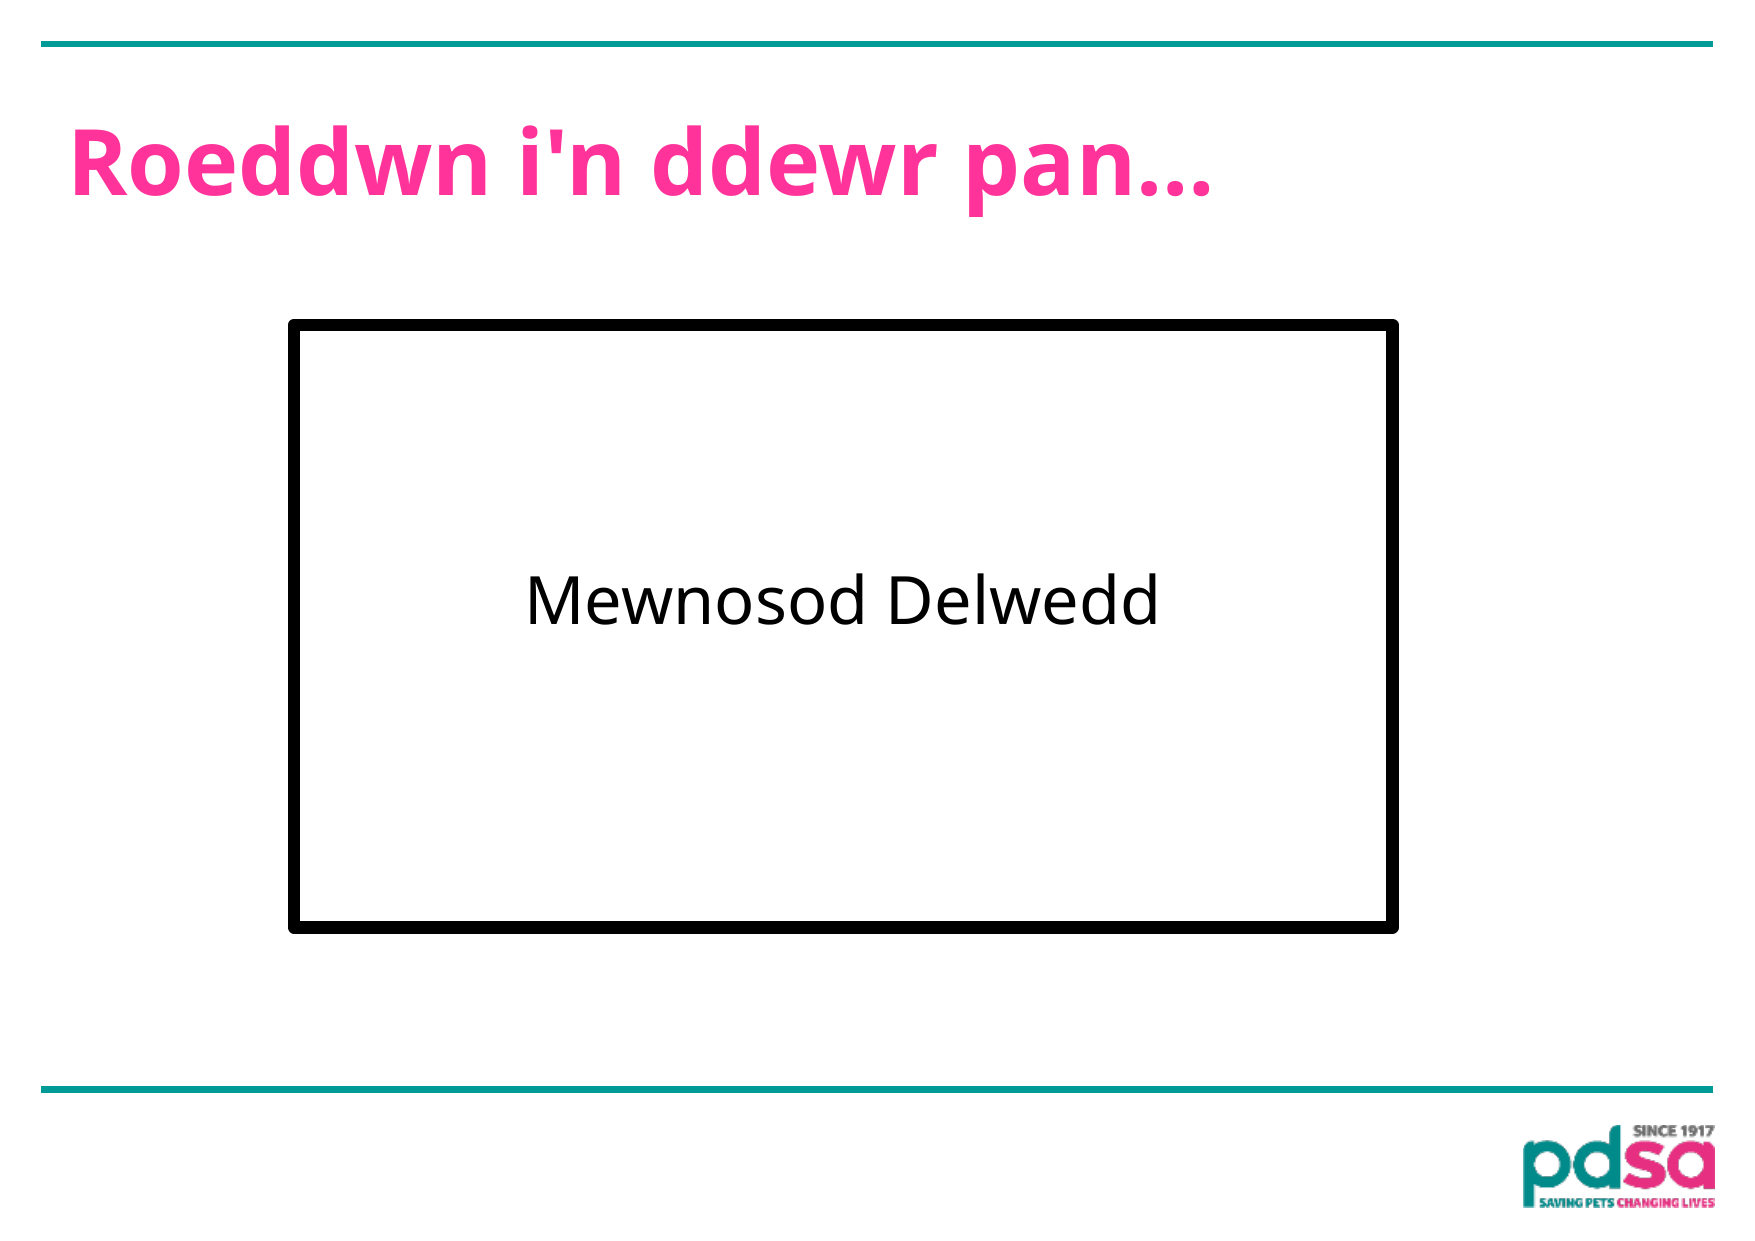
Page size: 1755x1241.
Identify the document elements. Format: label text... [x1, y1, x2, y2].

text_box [293, 324, 1393, 928]
title Roeddwn i'n ddewr pan… [52, 47, 1393, 270]
picture [1523, 1125, 1715, 1208]
